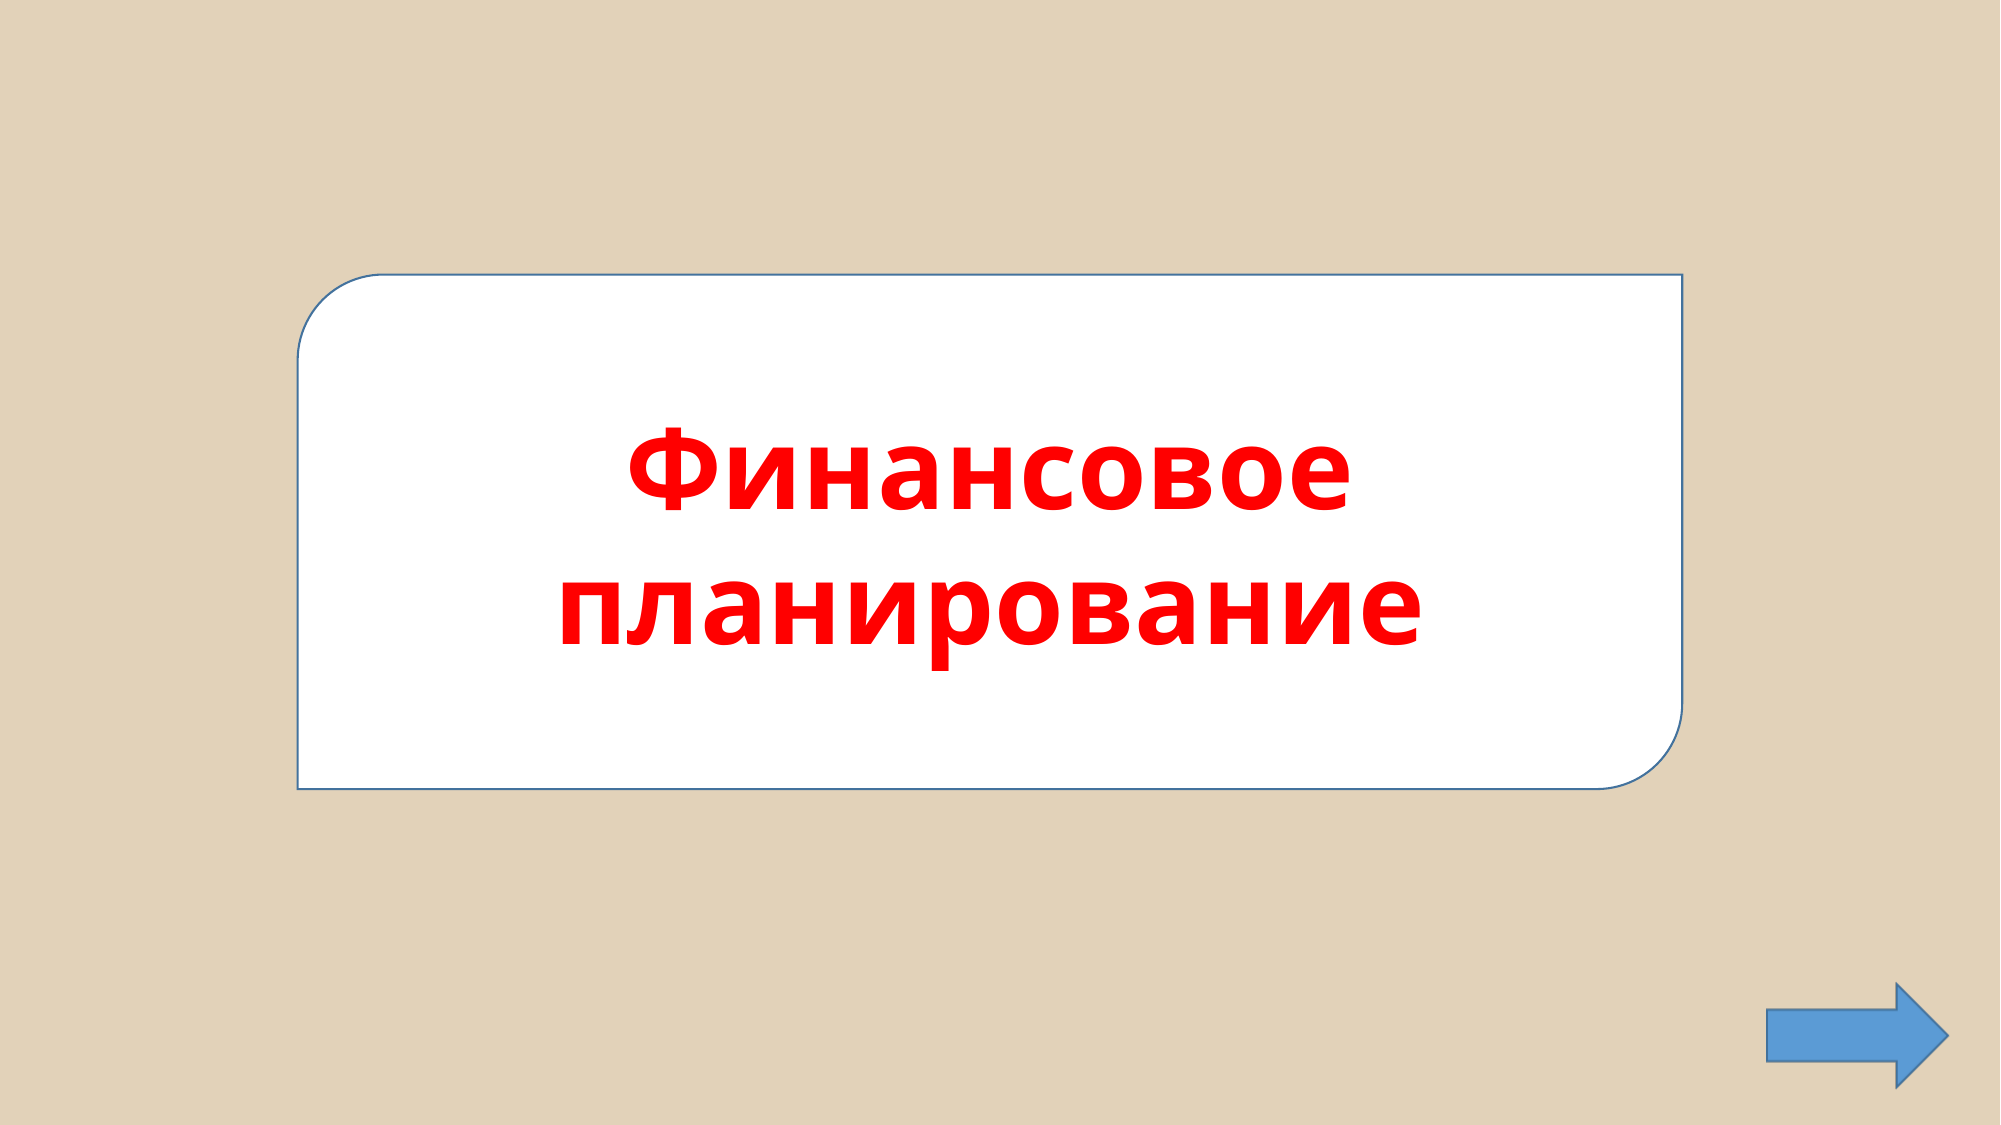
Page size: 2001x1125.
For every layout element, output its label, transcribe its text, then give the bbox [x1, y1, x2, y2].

picture [1766, 981, 1950, 1090]
text_box Финансовое планирование [296, 273, 1684, 791]
